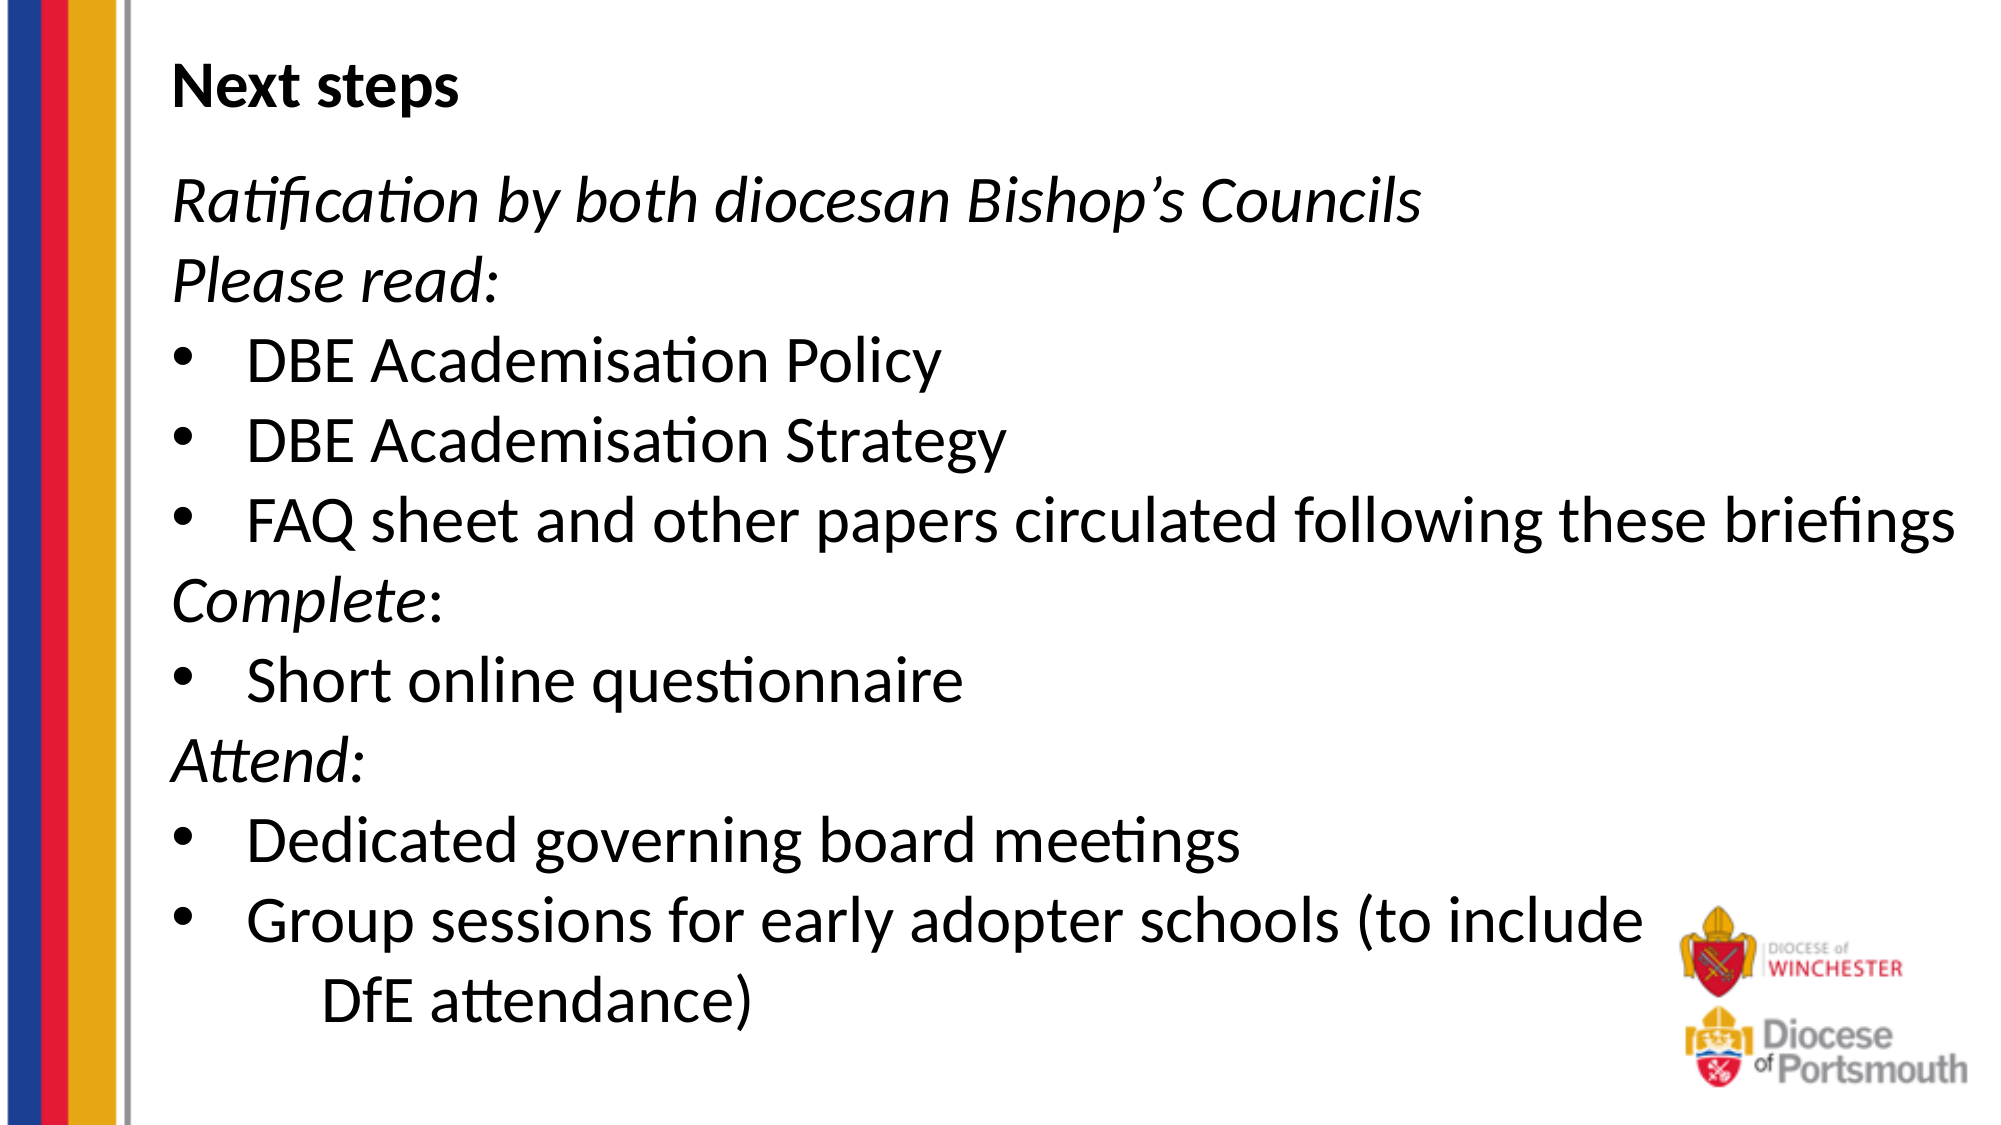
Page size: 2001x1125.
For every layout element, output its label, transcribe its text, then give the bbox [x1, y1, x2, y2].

picture [0, 0, 2001, 1125]
text_box Next steps Ratification by both diocesan Bishop’s Councils Please read: DBE Academisation Policy DBE Academisation Strategy FAQ sheet and other papers circulated following these briefings Complete: Short online questionnaire Attend: Dedicated governing board meetings Group sessions for early adopter schools (to include DfE attendance) [156, 33, 1983, 1043]
